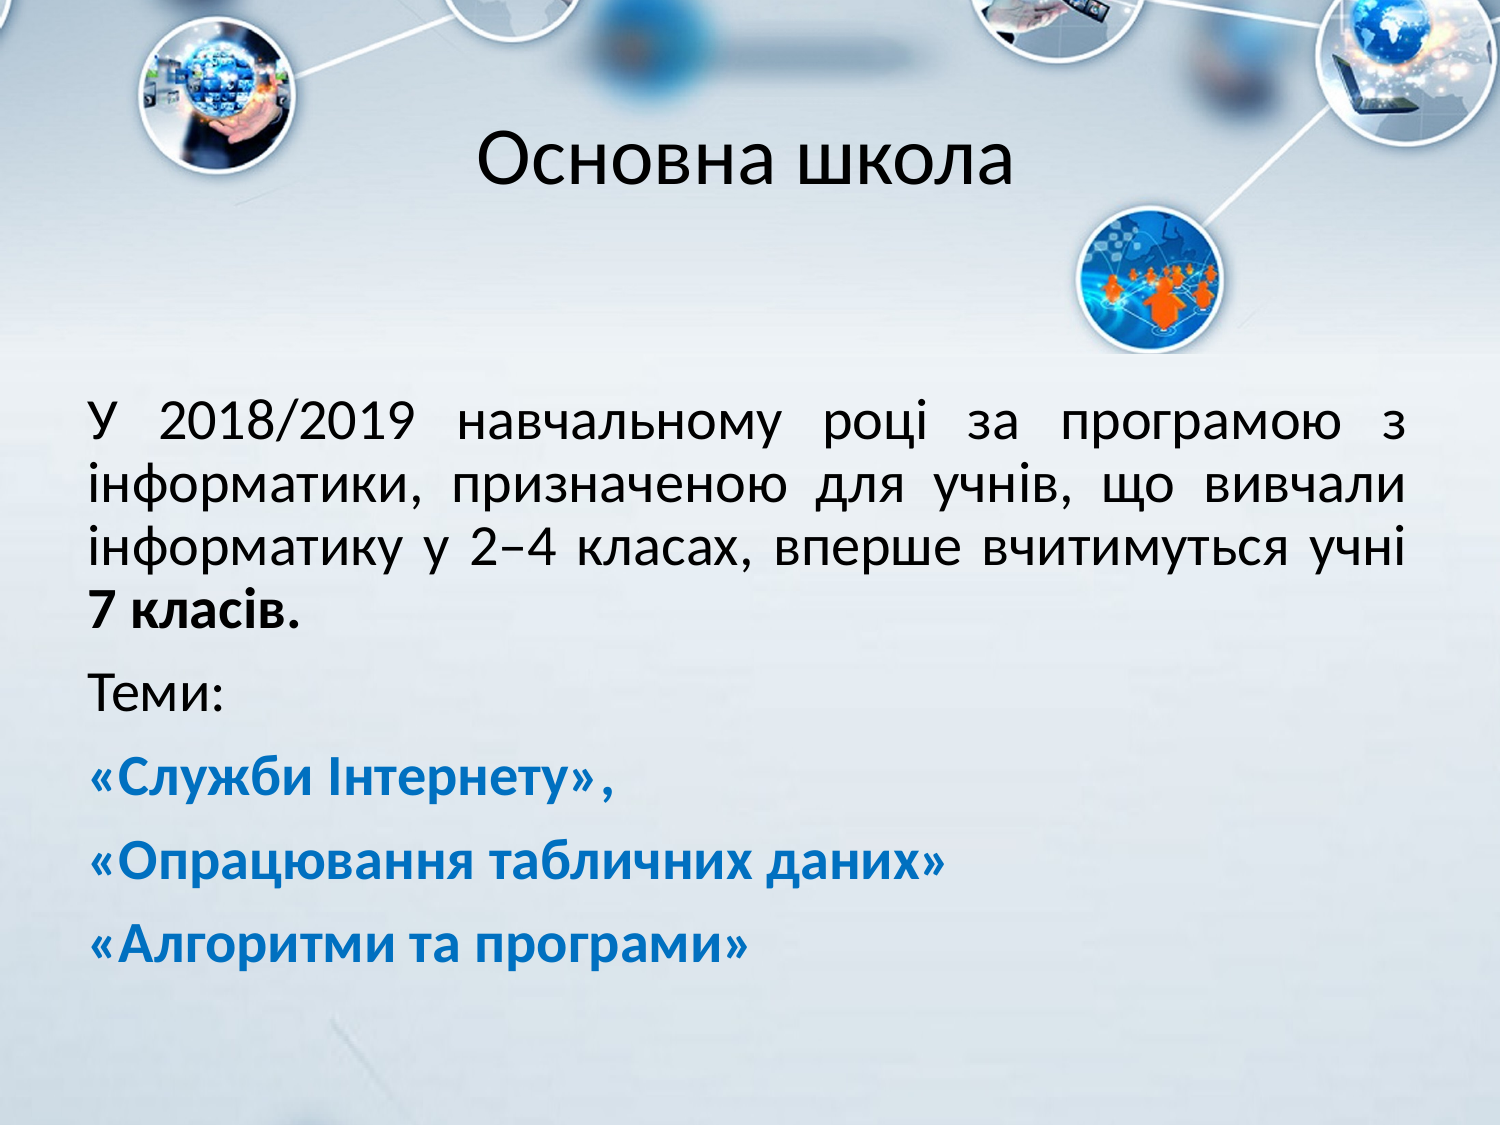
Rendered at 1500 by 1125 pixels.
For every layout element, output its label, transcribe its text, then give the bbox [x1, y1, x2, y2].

list У 2018/2019 навчальному році за програмою з інформатики, призначеною для учнів, що вивчали інформатику у 2–4 класах, вперше вчитимуться учні 7 класів. Теми: «Служби Інтернету», «Опрацювання табличних даних» «Алгоритми та програми» [72, 381, 1423, 1067]
title Основна школа [71, 105, 1422, 210]
picture [0, 0, 1500, 1125]
